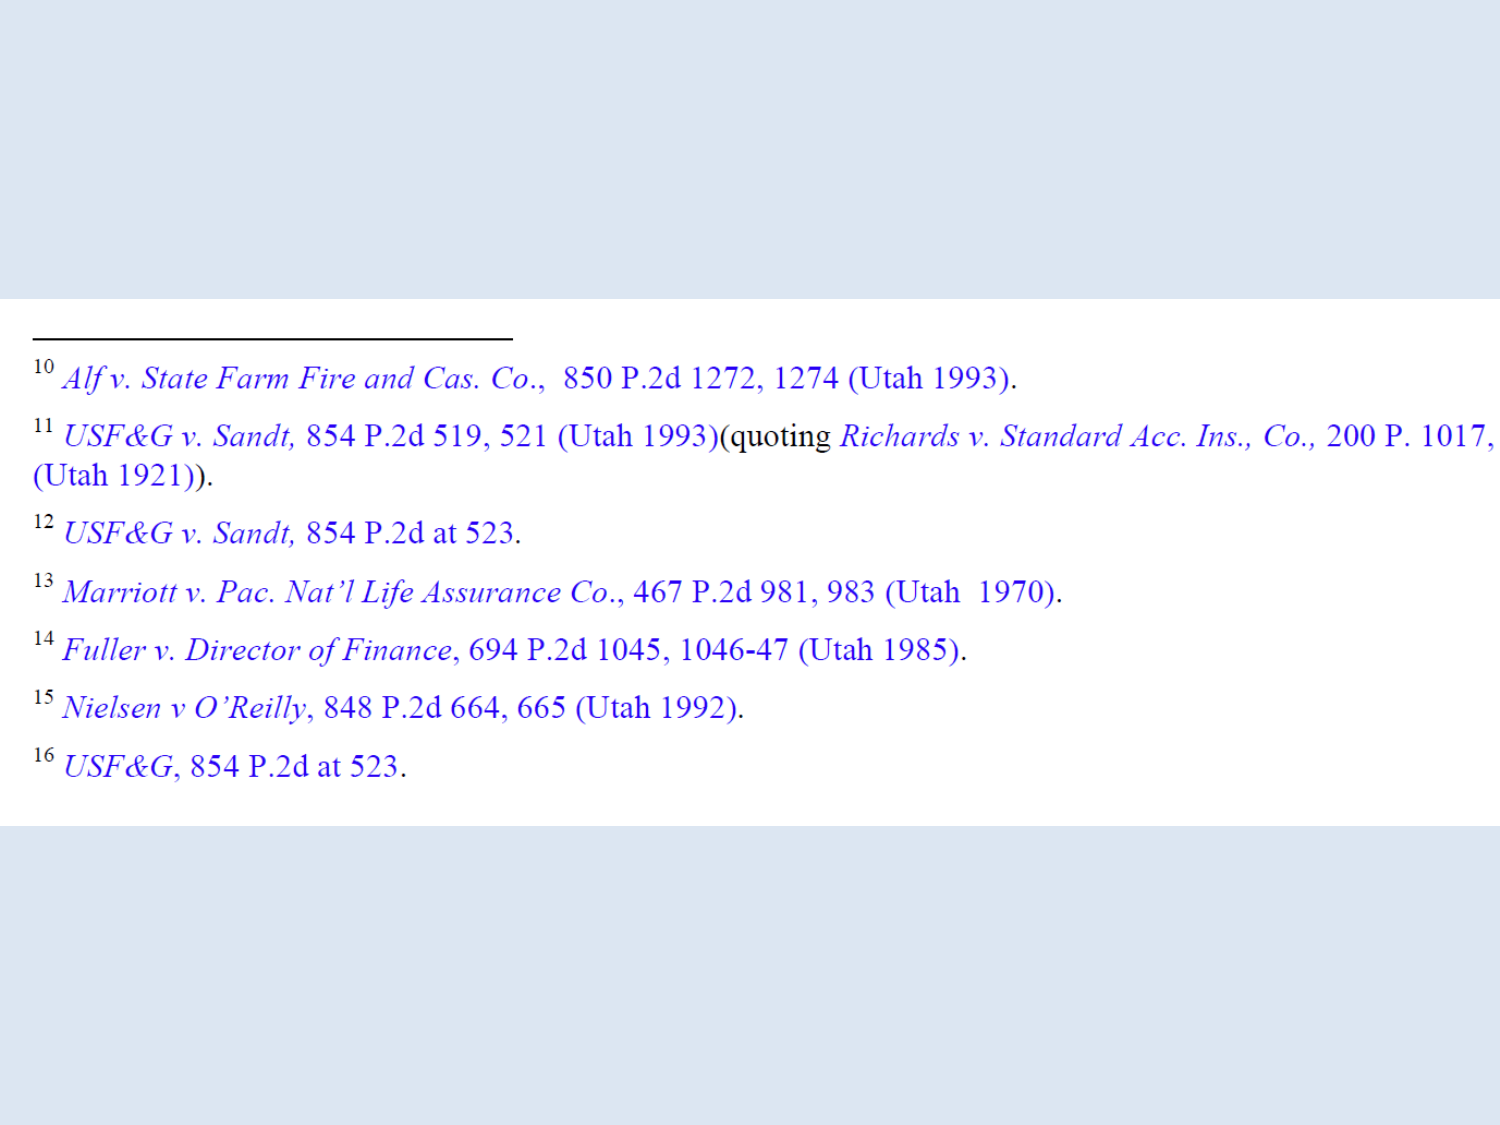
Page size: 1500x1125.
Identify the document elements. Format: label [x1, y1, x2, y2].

picture [0, 299, 1500, 826]
